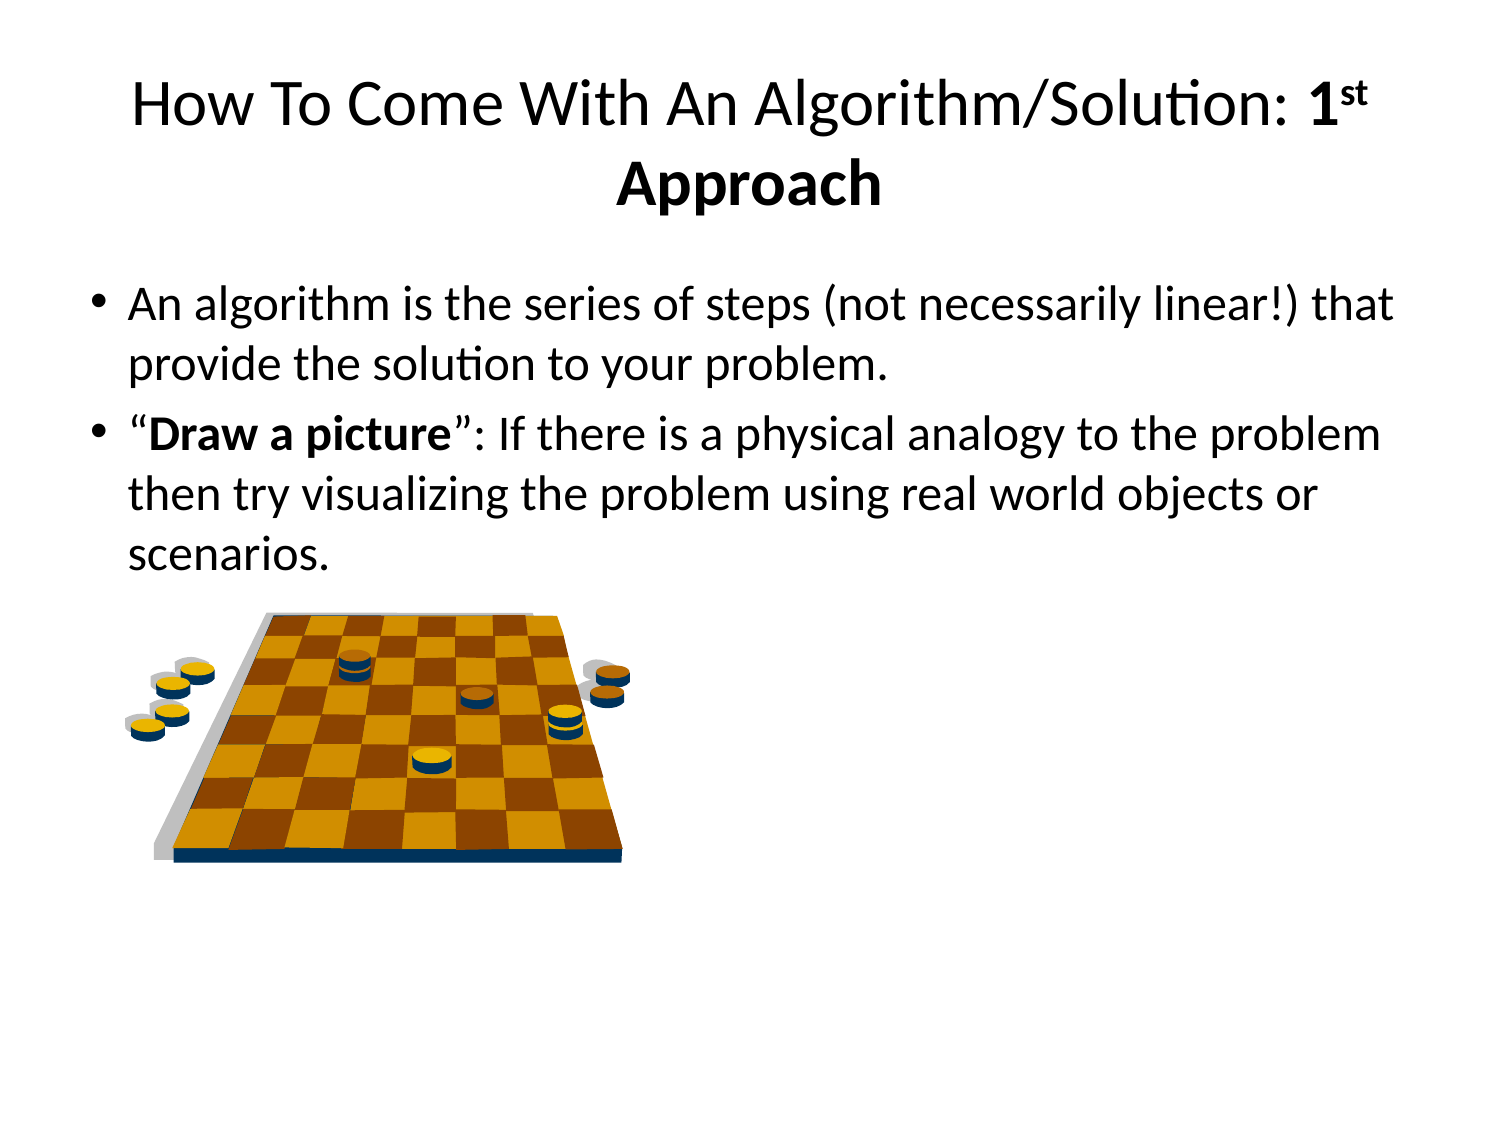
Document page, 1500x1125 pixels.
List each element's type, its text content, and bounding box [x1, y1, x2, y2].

title How To Come With An Algorithm/Solution: 1st Approach [75, 45, 1425, 233]
picture [124, 612, 631, 863]
list An algorithm is the series of steps (not necessarily linear!) that provide the solution to your problem. “Draw a picture”: If there is a physical analogy to the problem then try visualizing the problem using real world objects or scenarios. [75, 262, 1425, 1005]
